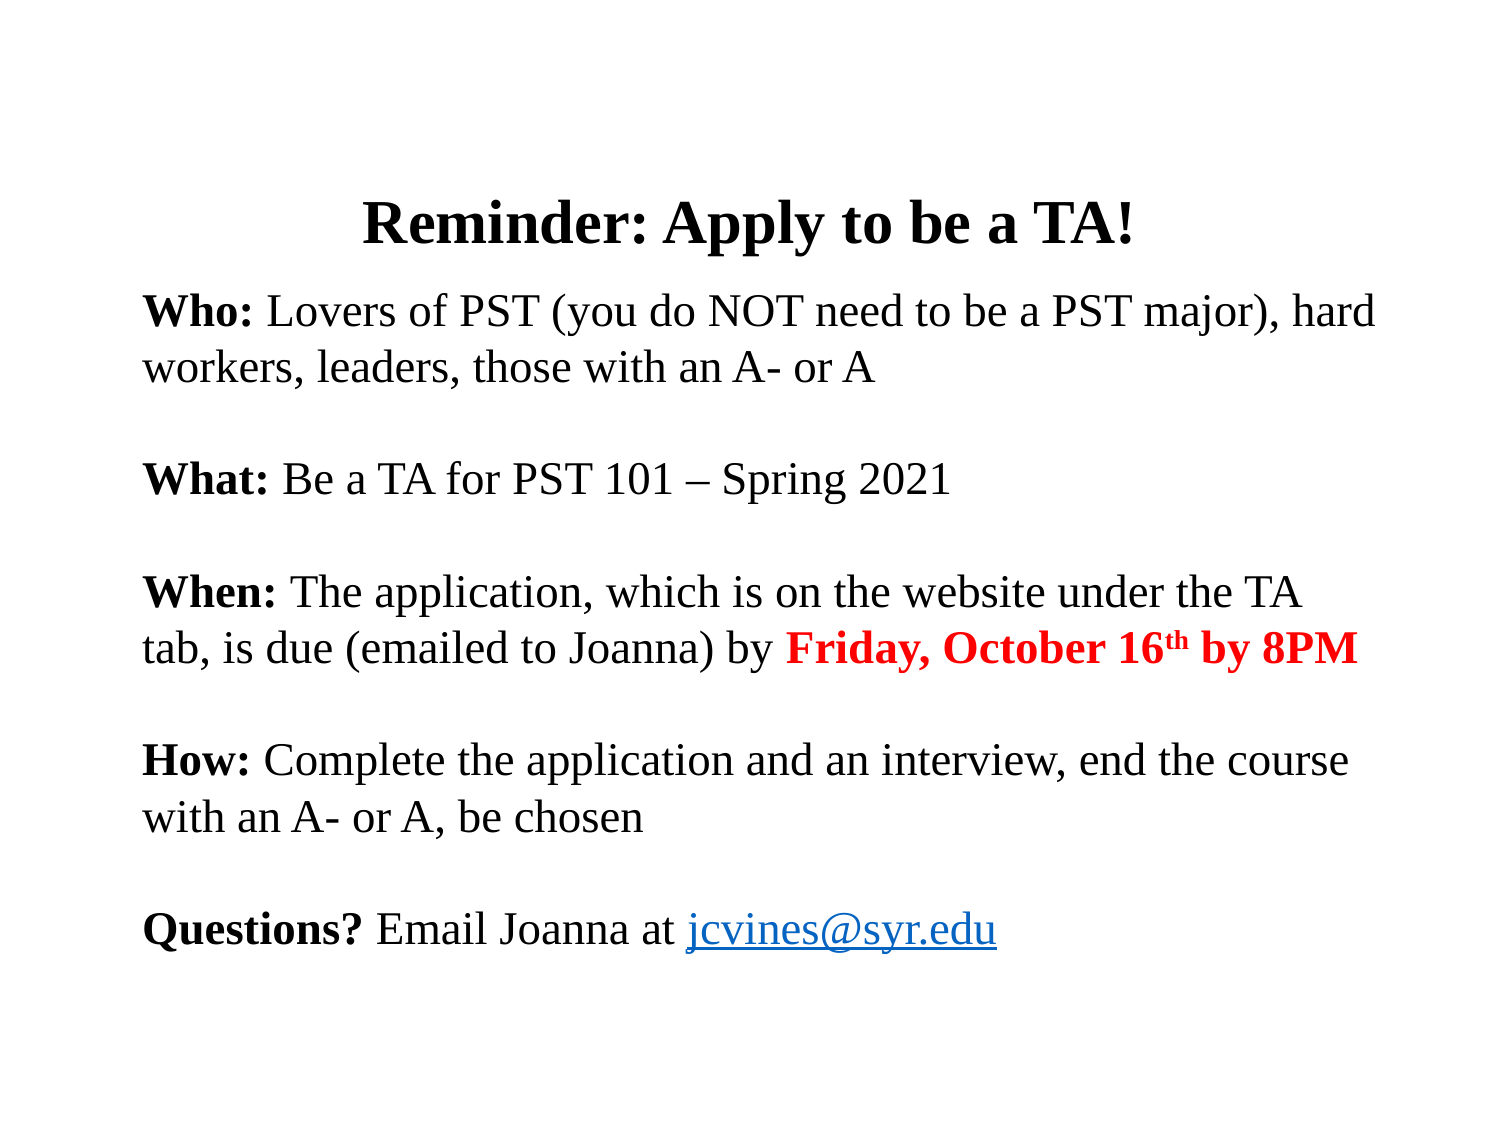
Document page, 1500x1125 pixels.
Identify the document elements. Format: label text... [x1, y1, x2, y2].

text_box Who: Lovers of PST (you do NOT need to be a PST major), hard workers, leaders, those with an A- or A What: Be a TA for PST 101 – Spring 2021 When: The application, which is on the website under the TA tab, is due (emailed to Joanna) by Friday, October 16th by 8PM How: Complete the application and an interview, end the course with an A- or A, be chosen Questions? Email Joanna at jcvines@syr.edu [127, 271, 1395, 962]
text_box Reminder: Apply to be a TA! [183, 173, 1317, 264]
